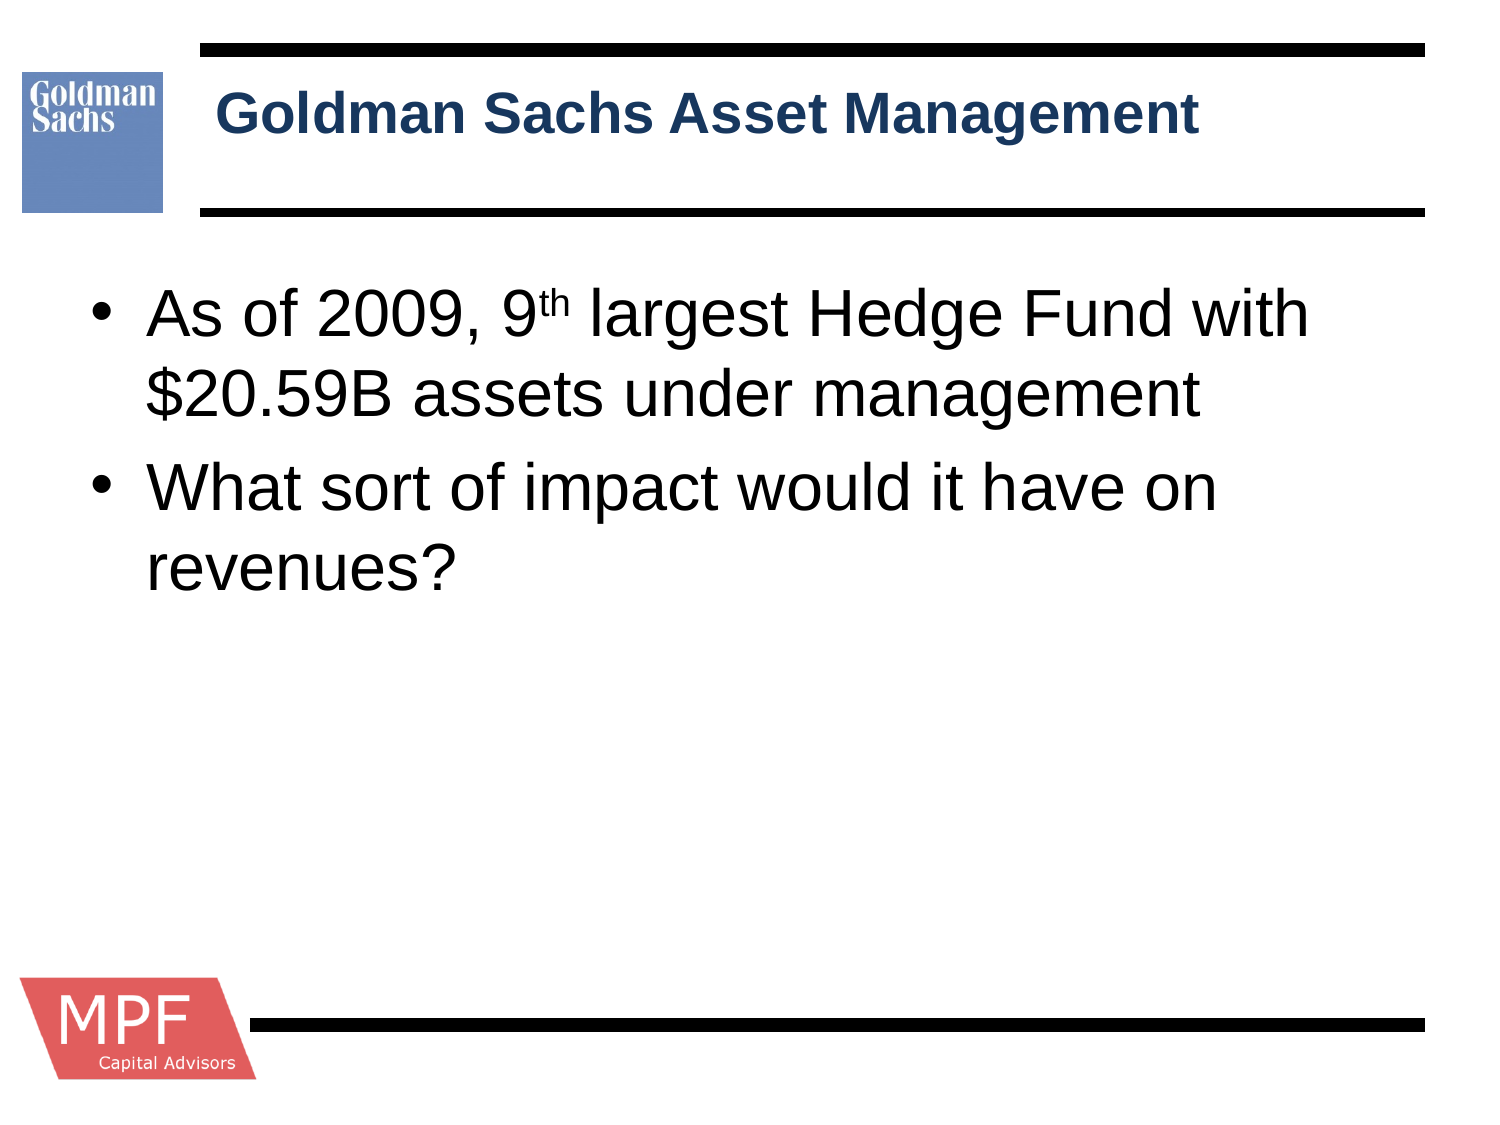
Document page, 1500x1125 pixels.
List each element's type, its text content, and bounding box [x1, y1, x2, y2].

list As of 2009, 9th largest Hedge Fund with $20.59B assets under management What sort of impact would it have on revenues? [75, 262, 1425, 1005]
picture [0, 955, 274, 1095]
picture [22, 72, 163, 213]
title Goldman Sachs Asset Management [200, 67, 1425, 188]
